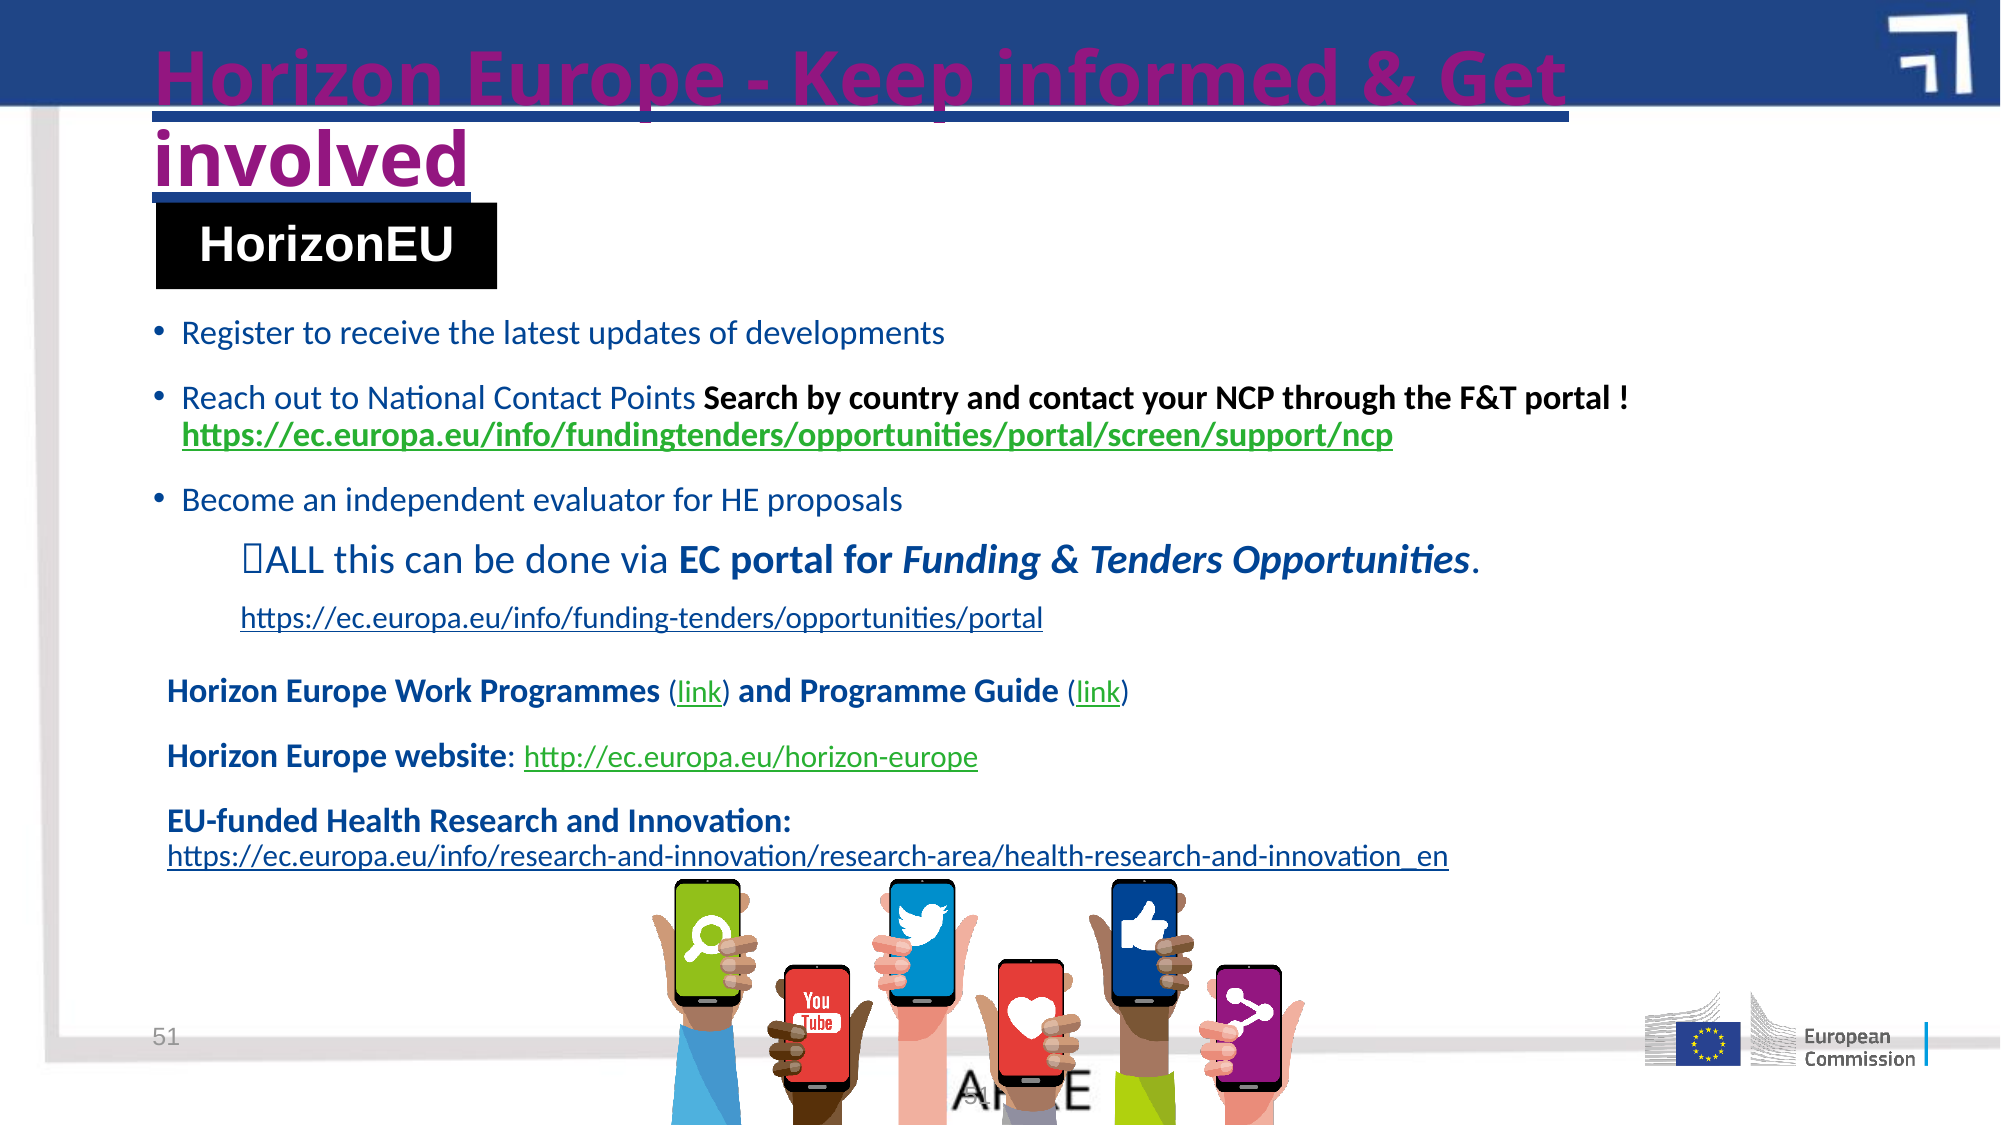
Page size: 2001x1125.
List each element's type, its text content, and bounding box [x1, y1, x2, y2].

text_box HorizonEU [156, 202, 498, 290]
list Register to receive the latest updates of developments Reach out to National Contact Points Search by country and contact your NCP through the F&T portal ! https://ec.europa.eu/info/fundingtenders/opportunities/portal/screen/support/ncp Become an independent evaluator for HE proposals ALL this can be done via EC portal for Funding & Tenders Opportunities. https://ec.europa.eu/info/funding-tenders/opportunities/portal Horizon Europe Work Programmes (link) and Programme Guide (link) Horizon Europe website: http://ec.europa.eu/horizon-europe EU-funded Health Research and Innovation: https://ec.europa.eu/info/research-and-innovation/research-area/health-research-and-innovation_en [137, 306, 1858, 885]
picture [0, 0, 2001, 1125]
title Horizon Europe - Keep informed & Get involved [137, 100, 1879, 203]
slide_number 51 [137, 1005, 575, 1066]
